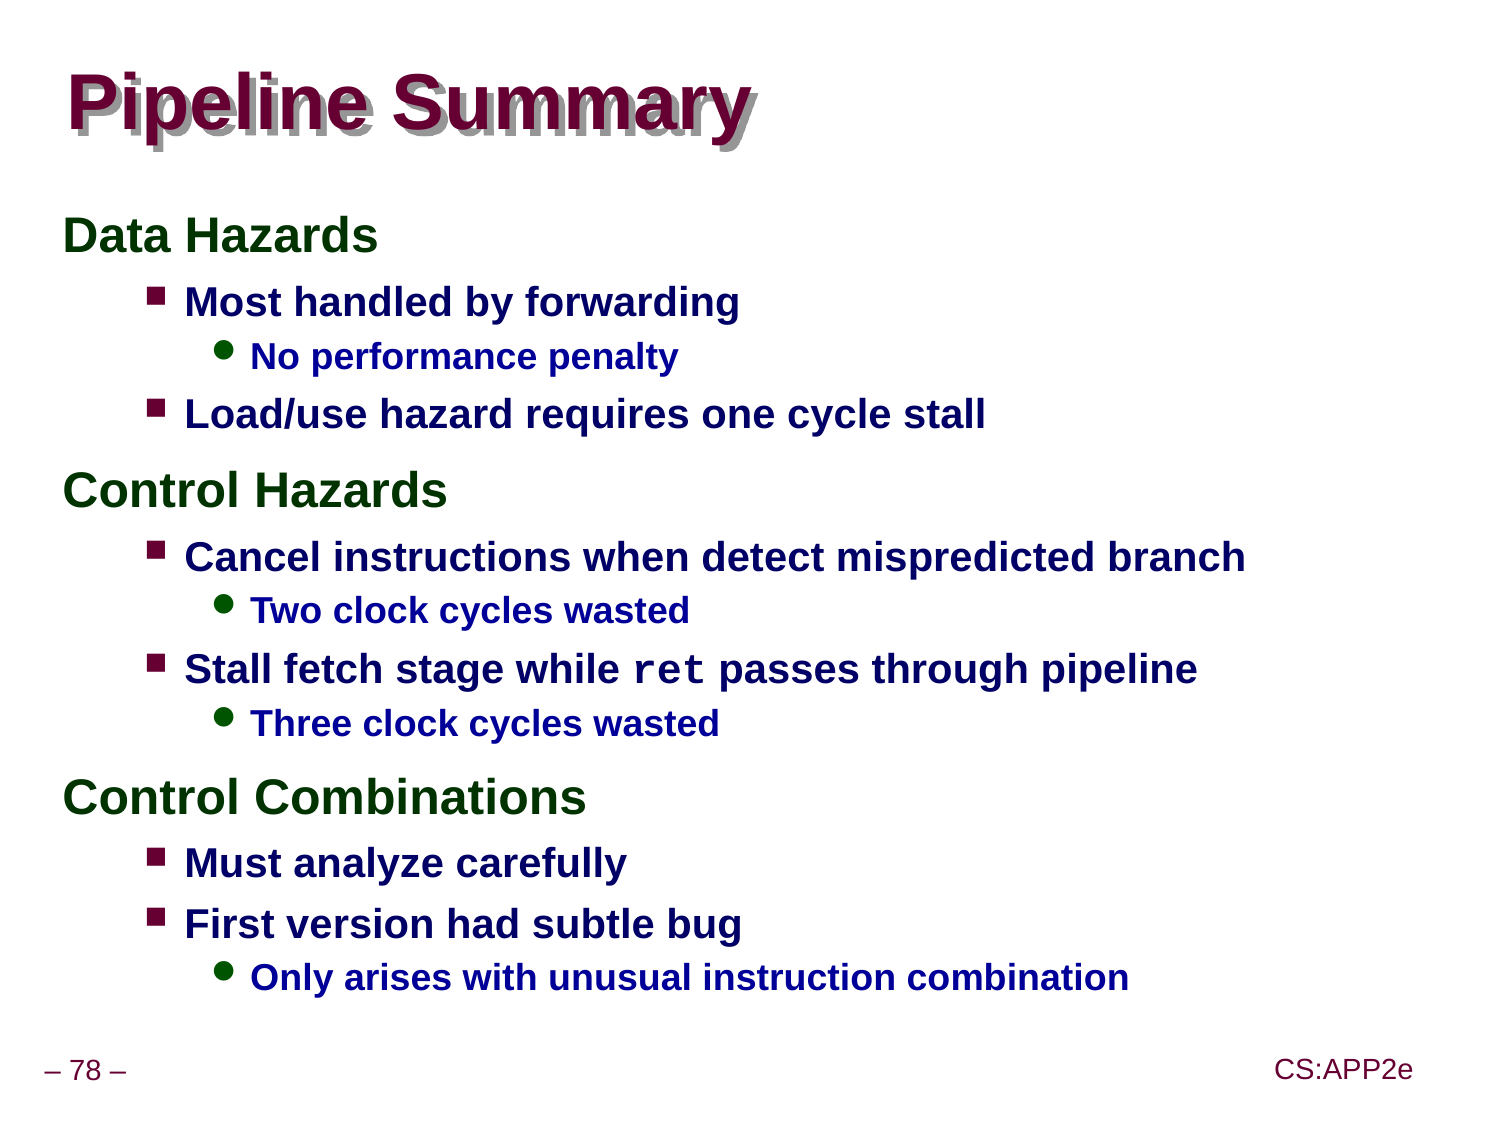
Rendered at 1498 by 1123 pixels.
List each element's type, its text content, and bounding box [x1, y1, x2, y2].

list Data Hazards Most handled by forwarding No performance penalty Load/use hazard requires one cycle stall Control Hazards Cancel instructions when detect mispredicted branch Two clock cycles wasted Stall fetch stage while ret passes through pipeline Three clock cycles wasted Control Combinations Must analyze carefully First version had subtle bug Only arises with unusual instruction combination [47, 199, 1409, 1056]
title Pipeline Summary [66, 40, 1495, 169]
